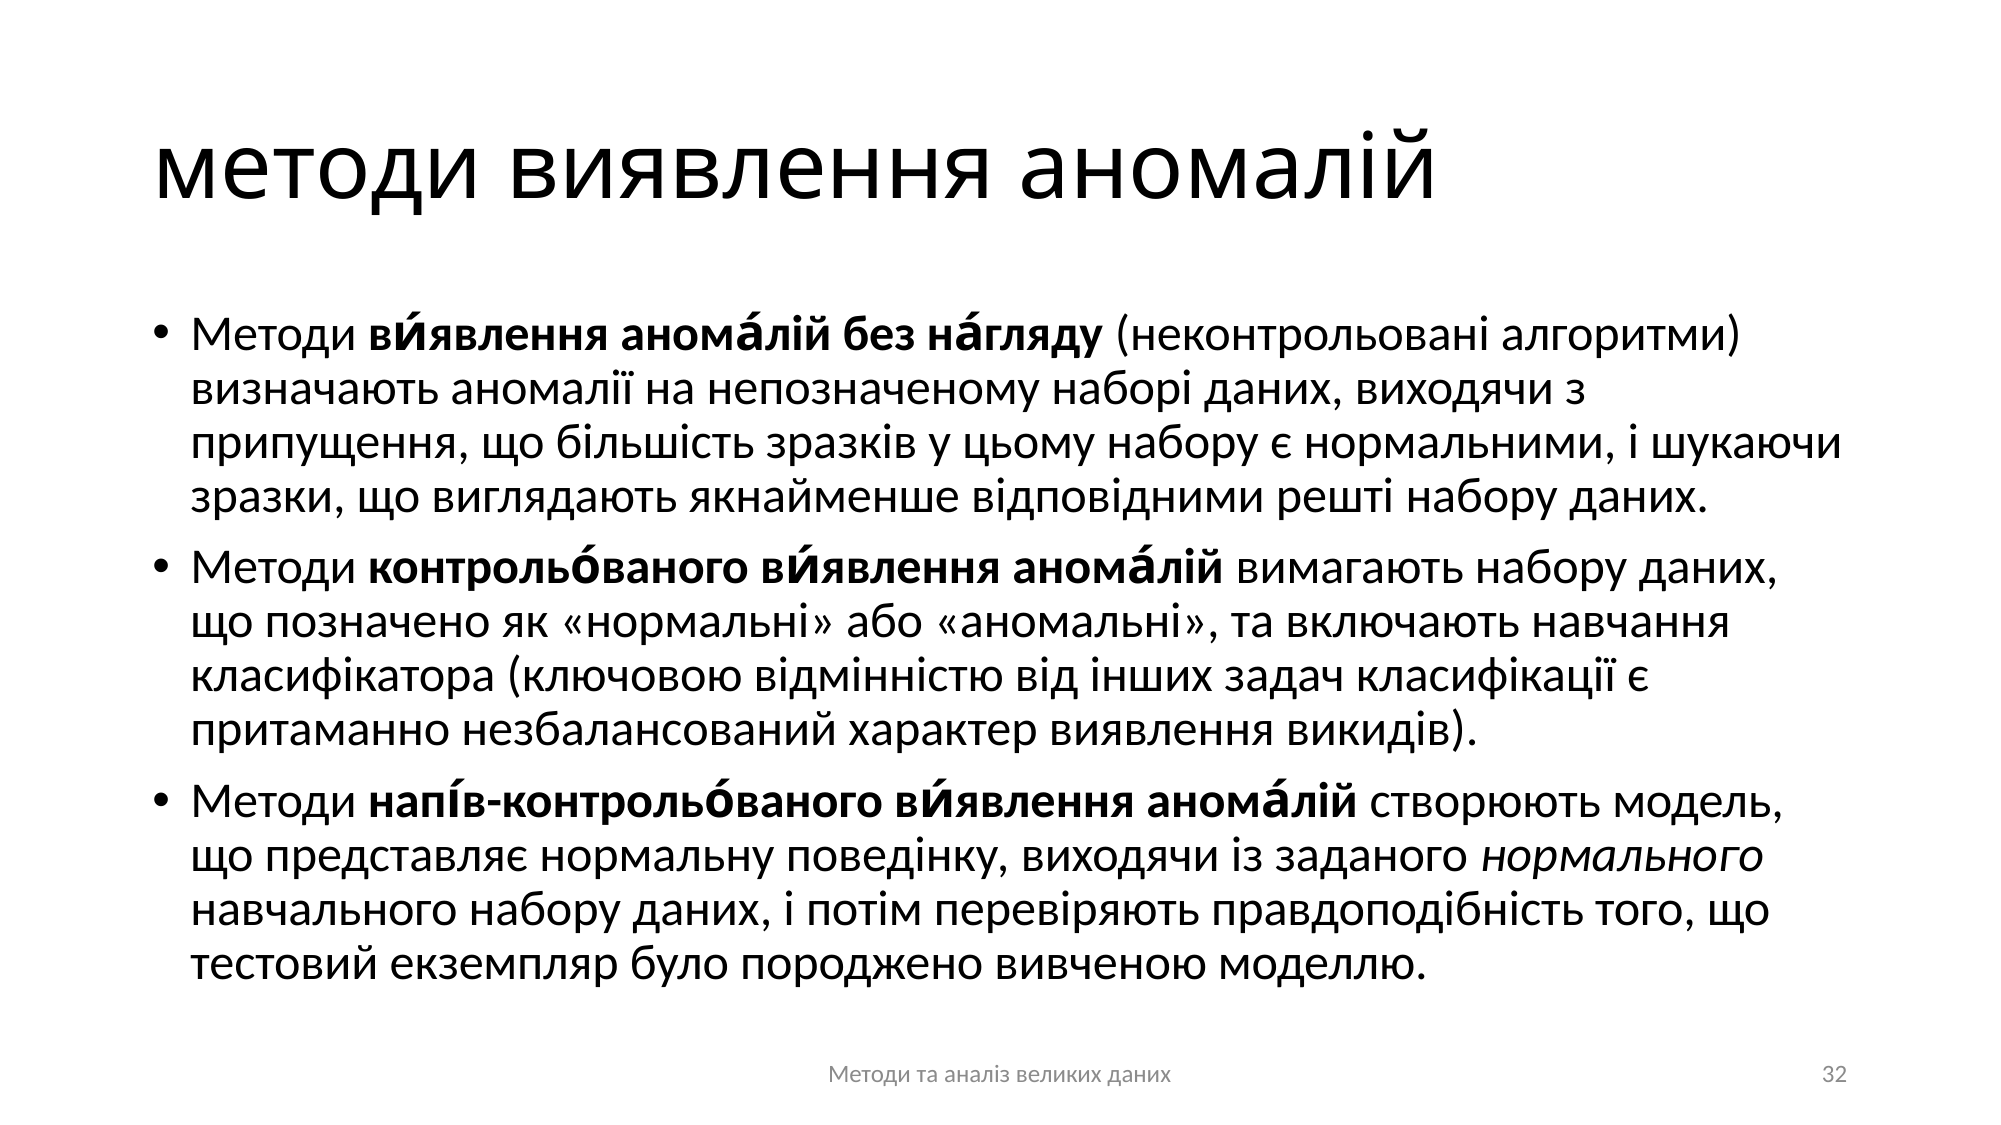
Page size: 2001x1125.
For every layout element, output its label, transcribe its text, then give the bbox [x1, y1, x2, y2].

footer Методи та аналіз великих даних [662, 1042, 1338, 1103]
slide_number 32 [1412, 1042, 1863, 1103]
list Методи ви́явлення анома́лій без на́гляду (неконтрольовані алгоритми) визначають аномалії на непозначеному наборі даних, виходячи з припущення, що більшість зразків у цьому набору є нормальними, і шукаючи зразки, що виглядають якнайменше відповідними решті набору даних. Методи контрольо́ваного ви́явлення анома́лій вимагають набору даних, що позначено як «нормальні» або «аномальні», та включають навчання класифікатора (ключовою відмінністю від інших задач класифікації є притаманно незбалансований характер виявлення викидів). Методи напі́в-контрольо́ваного ви́явлення анома́лій створюють модель, що представляє нормальну поведінку, виходячи із заданого нормального навчального набору даних, і потім перевіряють правдоподібність того, що тестовий екземпляр було породжено вивченою моделлю. [137, 299, 1863, 1014]
title методи виявлення аномалій [137, 59, 1863, 278]
